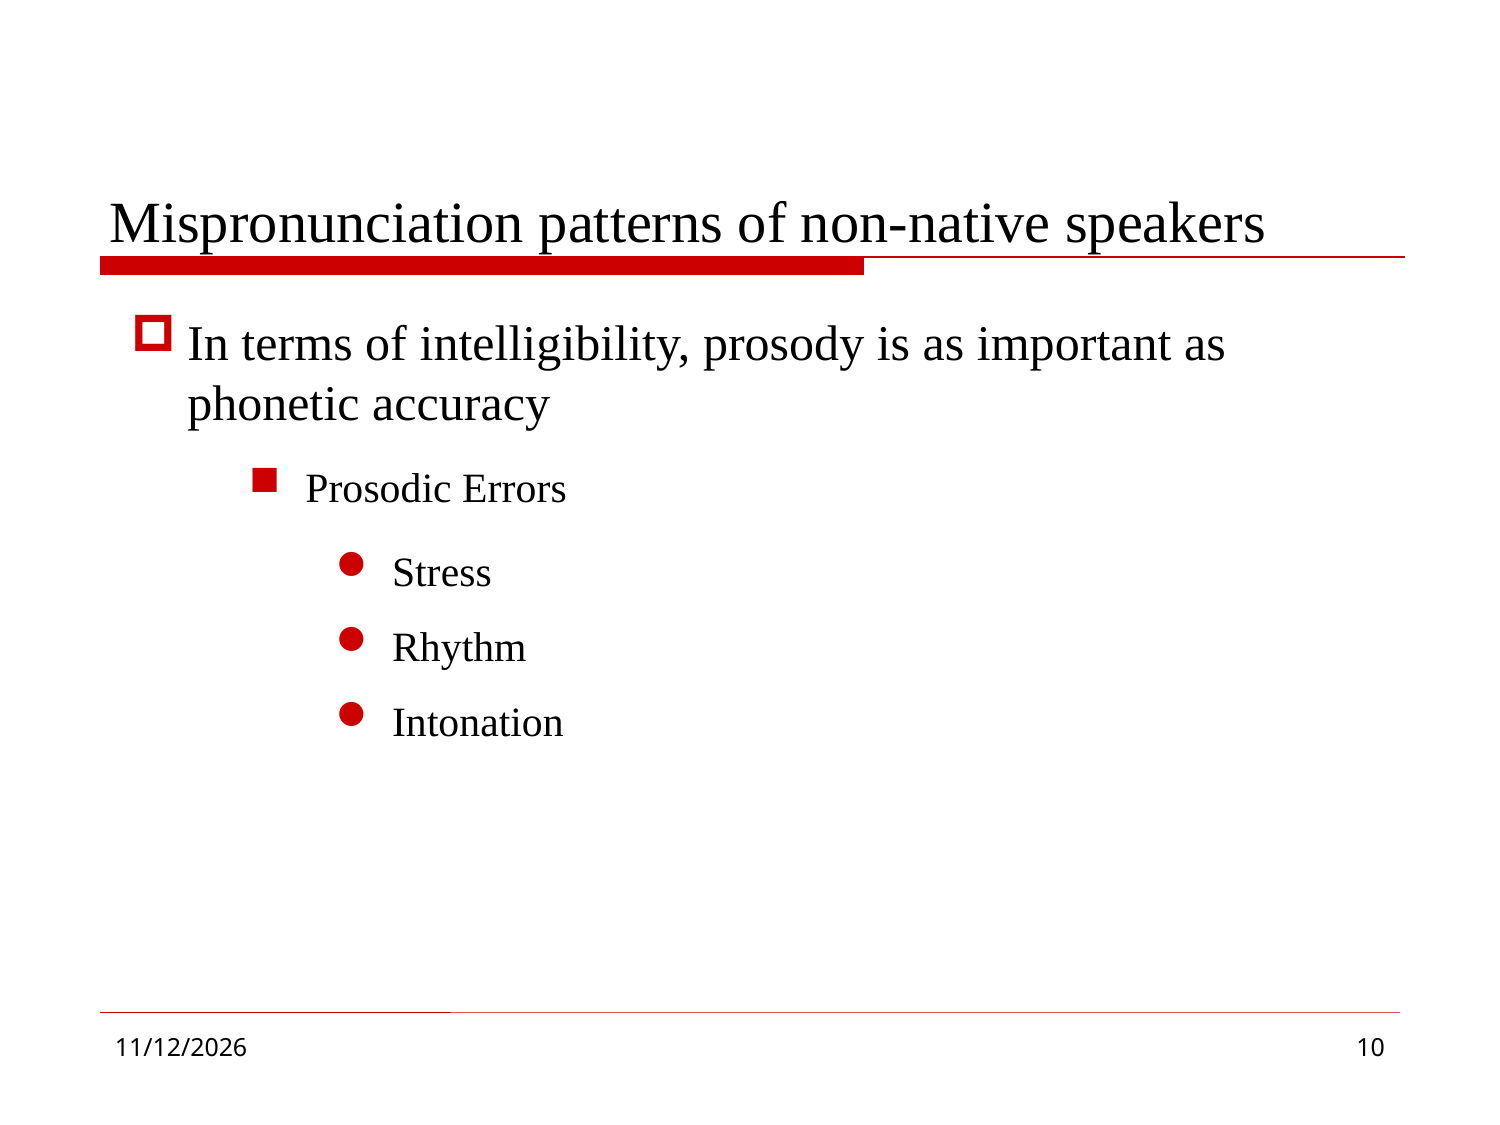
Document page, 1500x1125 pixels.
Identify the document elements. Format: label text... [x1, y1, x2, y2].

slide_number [99, 1024, 426, 1103]
text_box Mispronunciation patterns of non-native speakers [94, 62, 1407, 262]
text_box Prosodic Errors [159, 393, 1450, 518]
text_box In terms of intelligibility, prosody is as important as phonetic accuracy [116, 302, 1407, 438]
text_box Stress Rhythm Intonation [171, 512, 922, 752]
slide_number 10 [1074, 1024, 1401, 1103]
